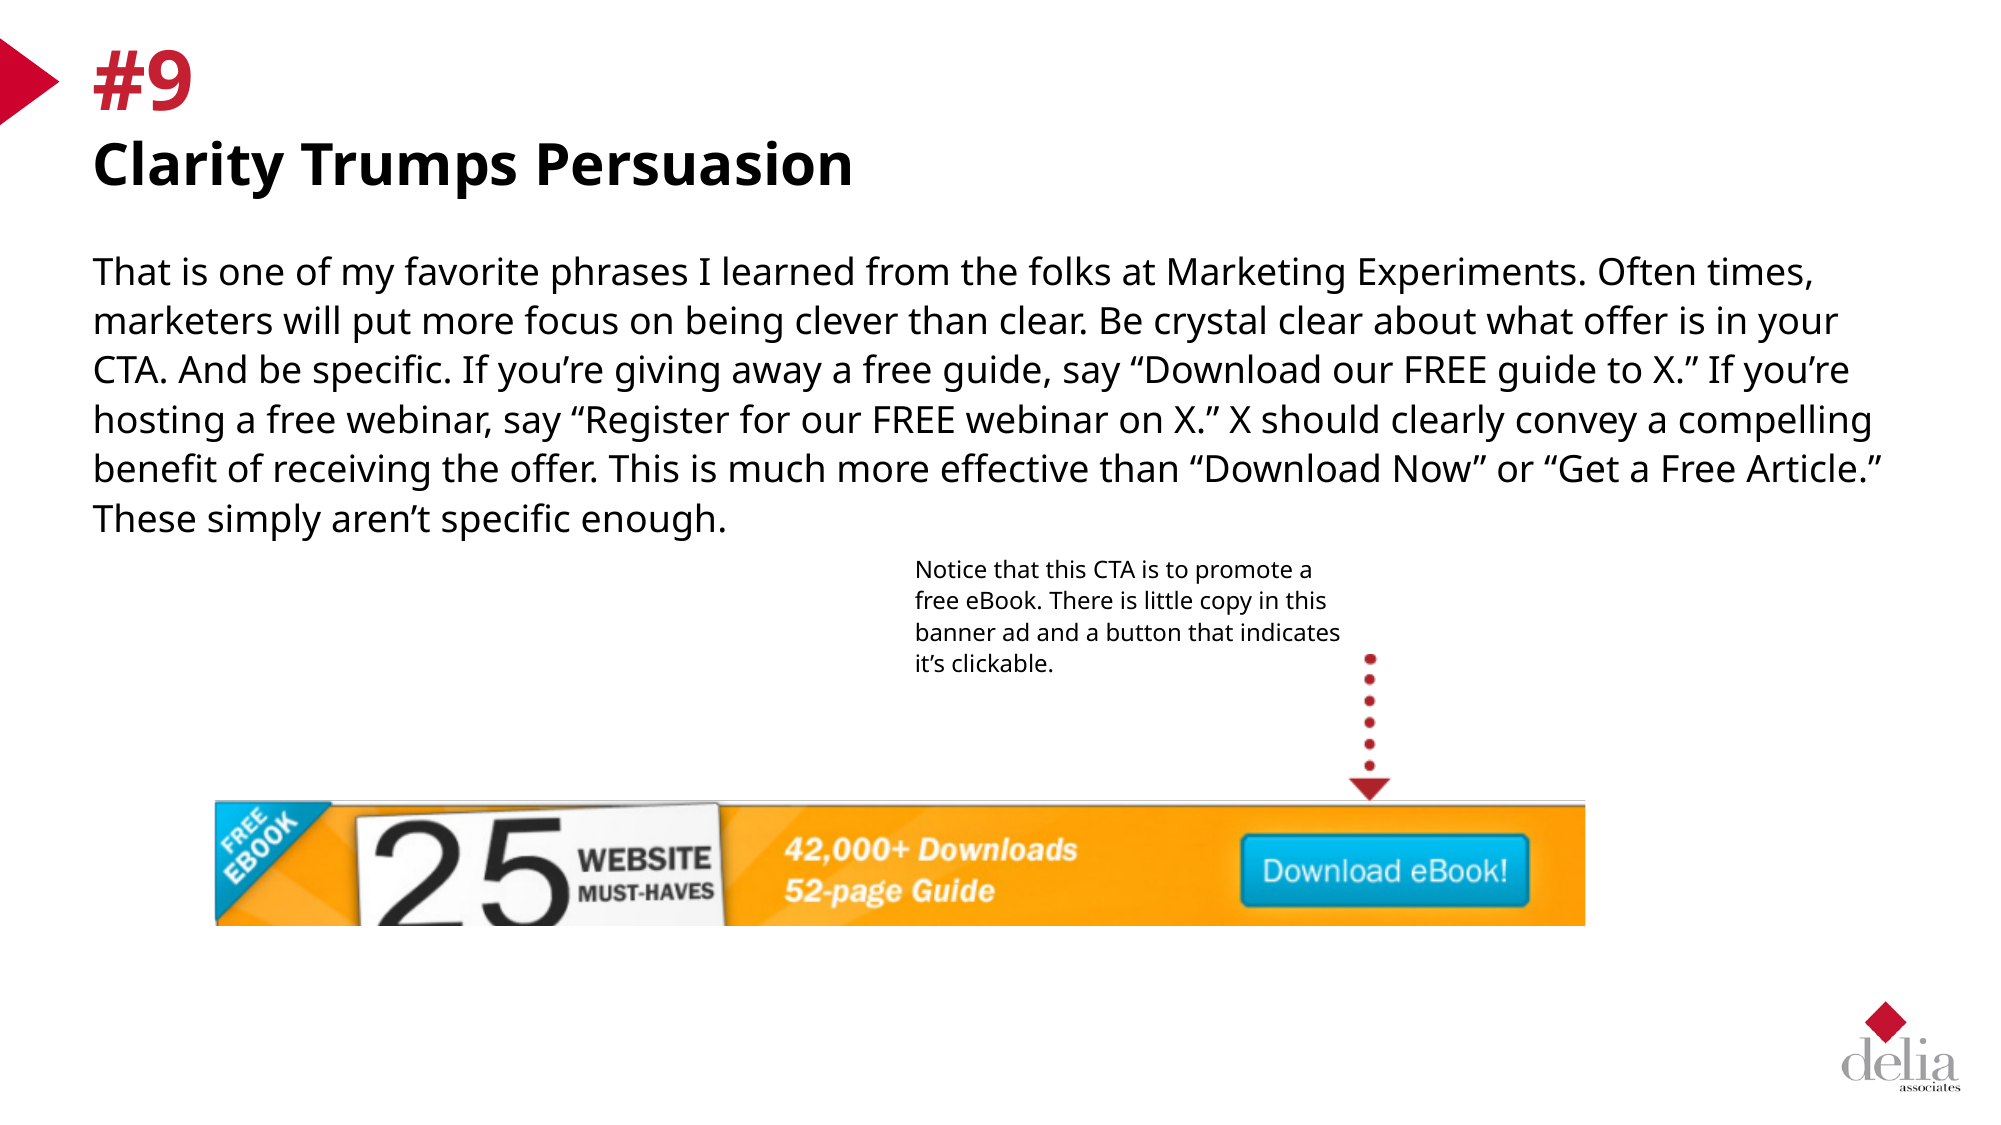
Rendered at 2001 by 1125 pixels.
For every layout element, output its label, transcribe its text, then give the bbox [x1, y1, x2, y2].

picture [1837, 982, 1965, 1110]
picture [214, 654, 1586, 926]
text_box That is one of my favorite phrases I learned from the folks at Marketing Experiments. Often times, marketers will put more focus on being clever than clear. Be crystal clear about what offer is in your CTA. And be specific. If you’re giving away a free guide, say “Download our FREE guide to X.” If you’re hosting a free webinar, say “Register for our FREE webinar on X.” X should clearly convey a compelling benefit of receiving the offer. This is much more effective than “Download Now” or “Get a Free Article.” These simply aren’t specific enough. [77, 235, 1934, 548]
text_box #9 Clarity Trumps Persuasion [77, 19, 1342, 205]
text_box [0, 37, 61, 126]
text_box Notice that this CTA is to promote a free eBook. There is little copy in this banner ad and a button that indicates it’s clickable. [899, 543, 1369, 654]
